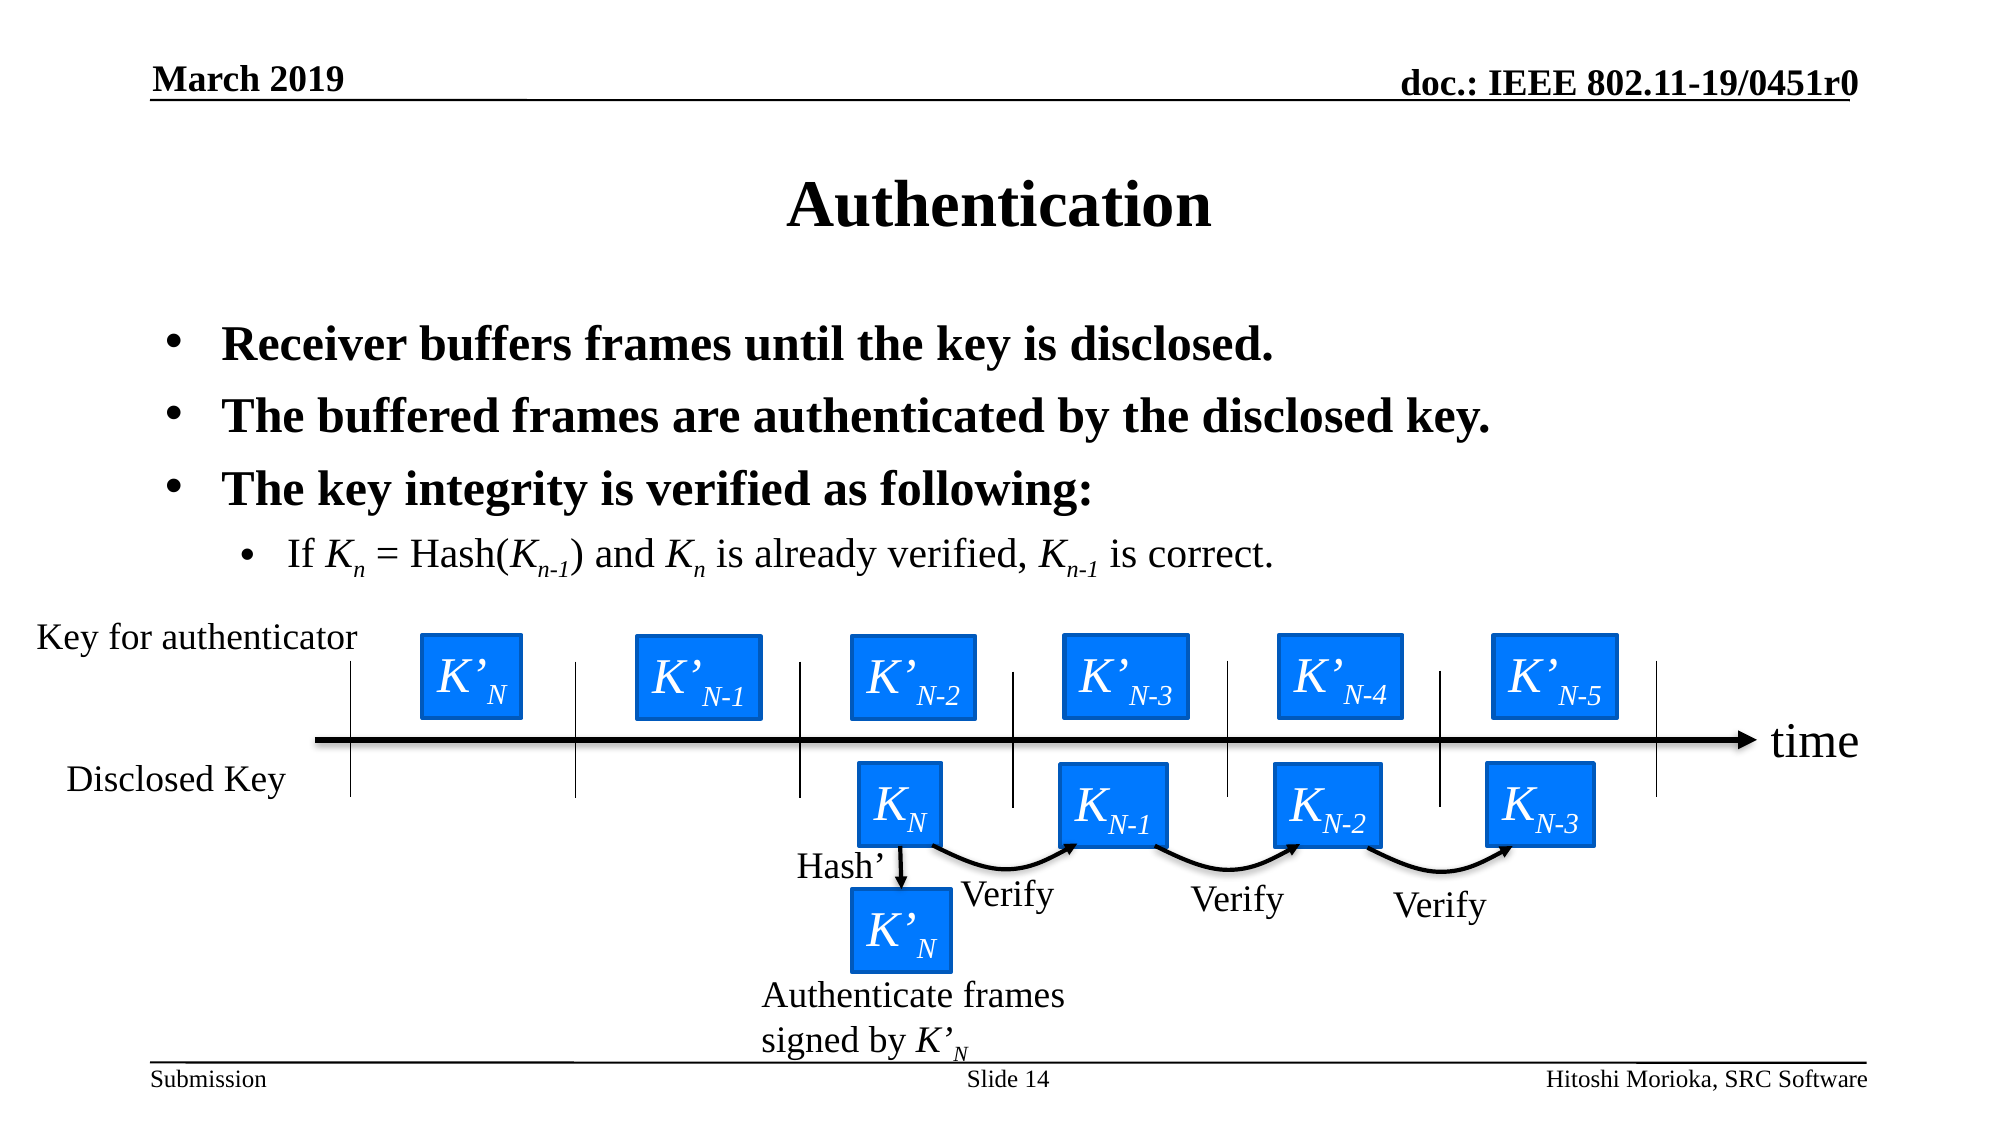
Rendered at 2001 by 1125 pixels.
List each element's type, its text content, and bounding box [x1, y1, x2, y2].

text_box Verify [945, 861, 1070, 922]
text_box K’N [420, 633, 523, 720]
text_box Verify [1175, 866, 1300, 927]
text_box Verify [1378, 872, 1502, 933]
text_box [1366, 845, 1513, 872]
text_box K’N-4 [1277, 633, 1404, 720]
text_box K’N-5 [1491, 633, 1619, 720]
text_box Key for authenticator [21, 604, 374, 665]
text_box K’N-2 [850, 634, 977, 721]
text_box K’N-1 [635, 634, 763, 721]
text_box Authenticate frames signed by K’N [746, 962, 1081, 1073]
text_box [1153, 843, 1300, 866]
text_box Disclosed Key [51, 746, 302, 807]
text_box KN-2 [1273, 762, 1383, 849]
text_box Hash’ [781, 833, 902, 894]
text_box time [1755, 700, 1875, 776]
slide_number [152, 54, 563, 100]
text_box K’N [850, 887, 953, 962]
text_box K’N-3 [1062, 633, 1190, 720]
text_box [931, 843, 1078, 861]
title Authentication [149, 112, 1850, 288]
list Receiver buffers frames until the key is disclosed. The buffered frames are authenticated by the disclosed key. The key integrity is verified as following: If Kn = Hash(Kn-1) and Kn is already verified, Kn-1 is correct. [149, 302, 1850, 585]
text_box KN-3 [1485, 761, 1596, 848]
text_box KN [857, 761, 943, 848]
footer Hitoshi Morioka, SRC Software [1171, 1061, 1869, 1093]
text_box KN-1 [1058, 762, 1169, 849]
slide_number Slide 14 [950, 1073, 1067, 1123]
